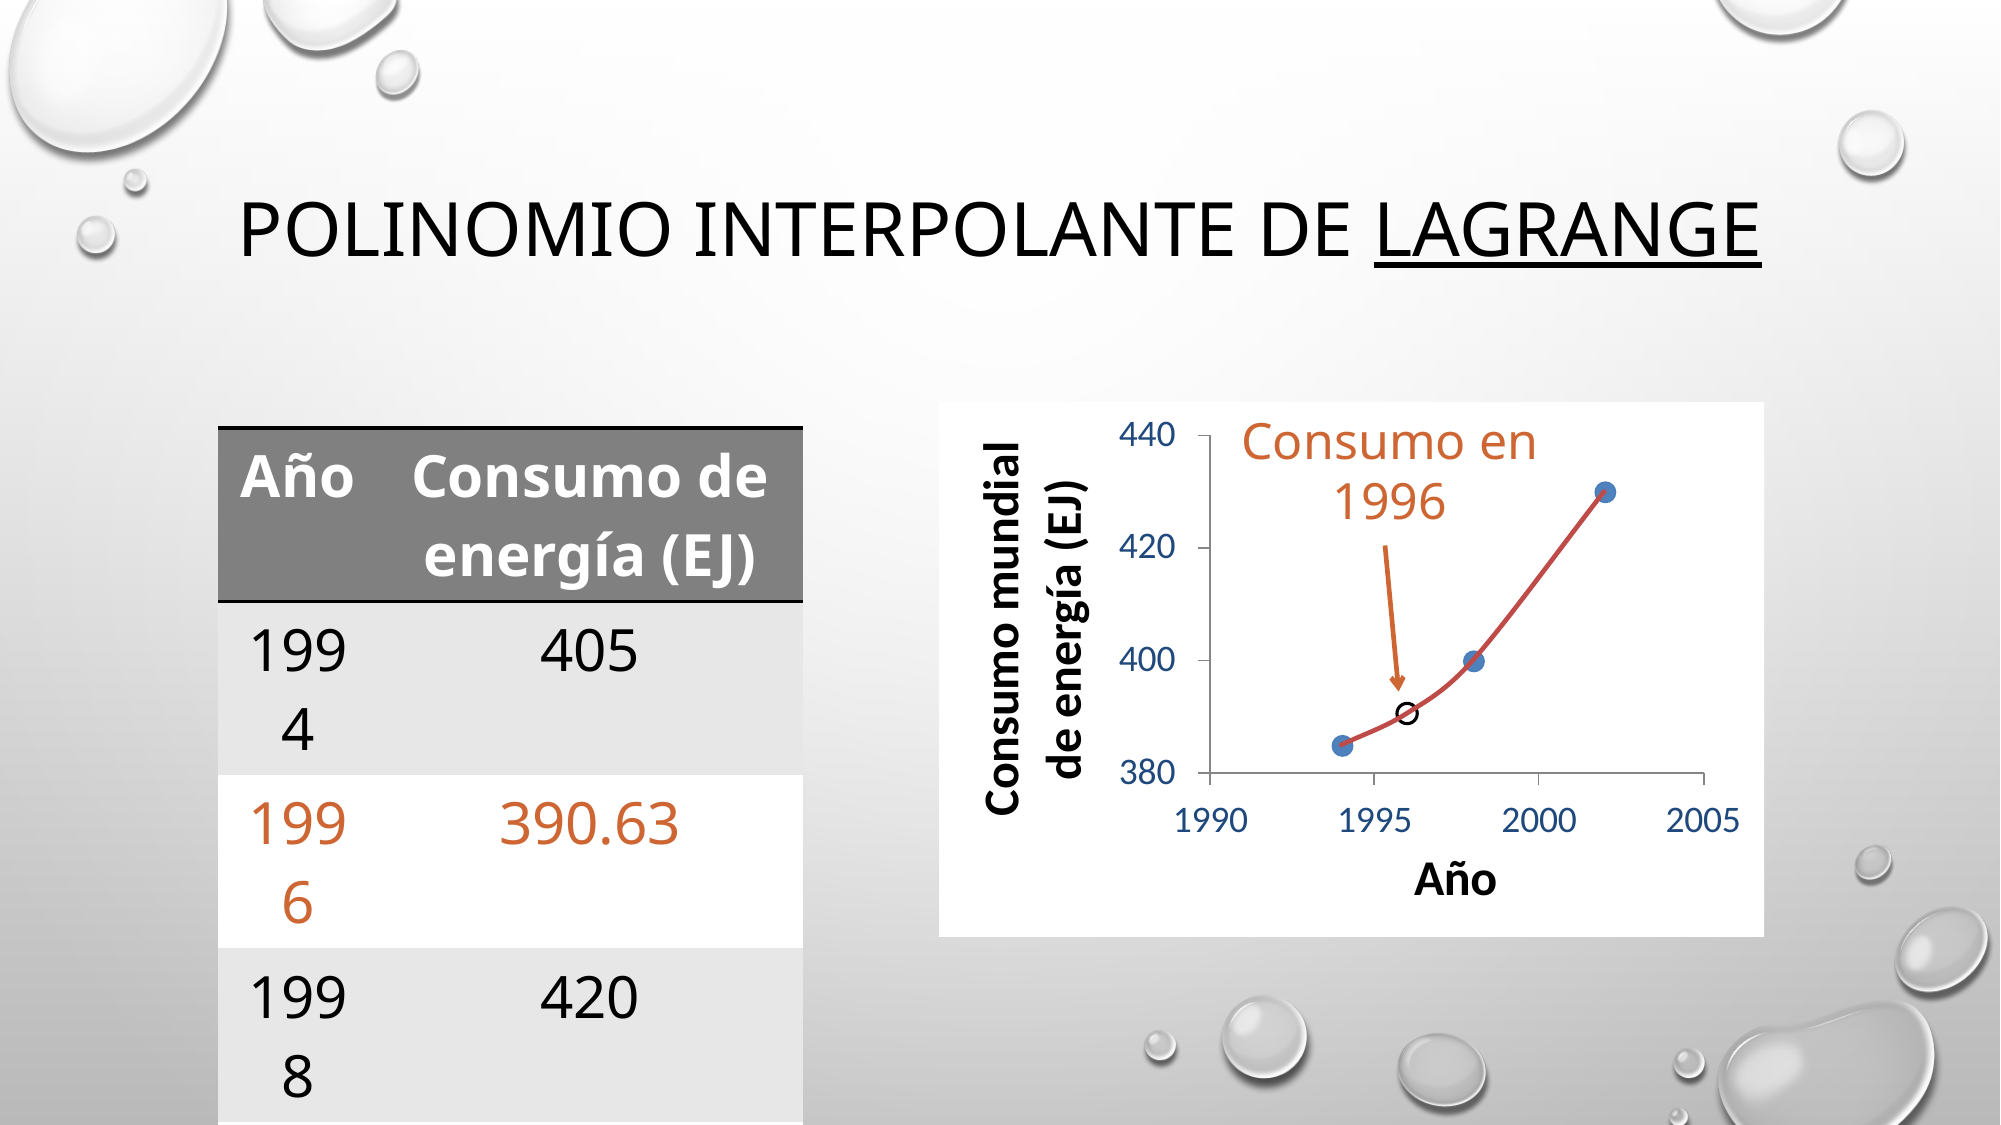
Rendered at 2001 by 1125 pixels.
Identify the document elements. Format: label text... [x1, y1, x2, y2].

title Polinomio interpolante de lagrange [149, 101, 1851, 364]
table_cell 420 [378, 948, 803, 1122]
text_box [937, 400, 1765, 937]
table_cell 405 [378, 603, 803, 775]
picture [0, 0, 2000, 1125]
table_cell 1996 [218, 775, 378, 948]
table_header Año [218, 430, 378, 600]
table_cell 1998 [218, 948, 378, 1122]
table_header Consumo de energía (EJ) [378, 430, 803, 600]
table_cell 390.63 [378, 775, 803, 948]
table_cell 1994 [218, 603, 378, 775]
